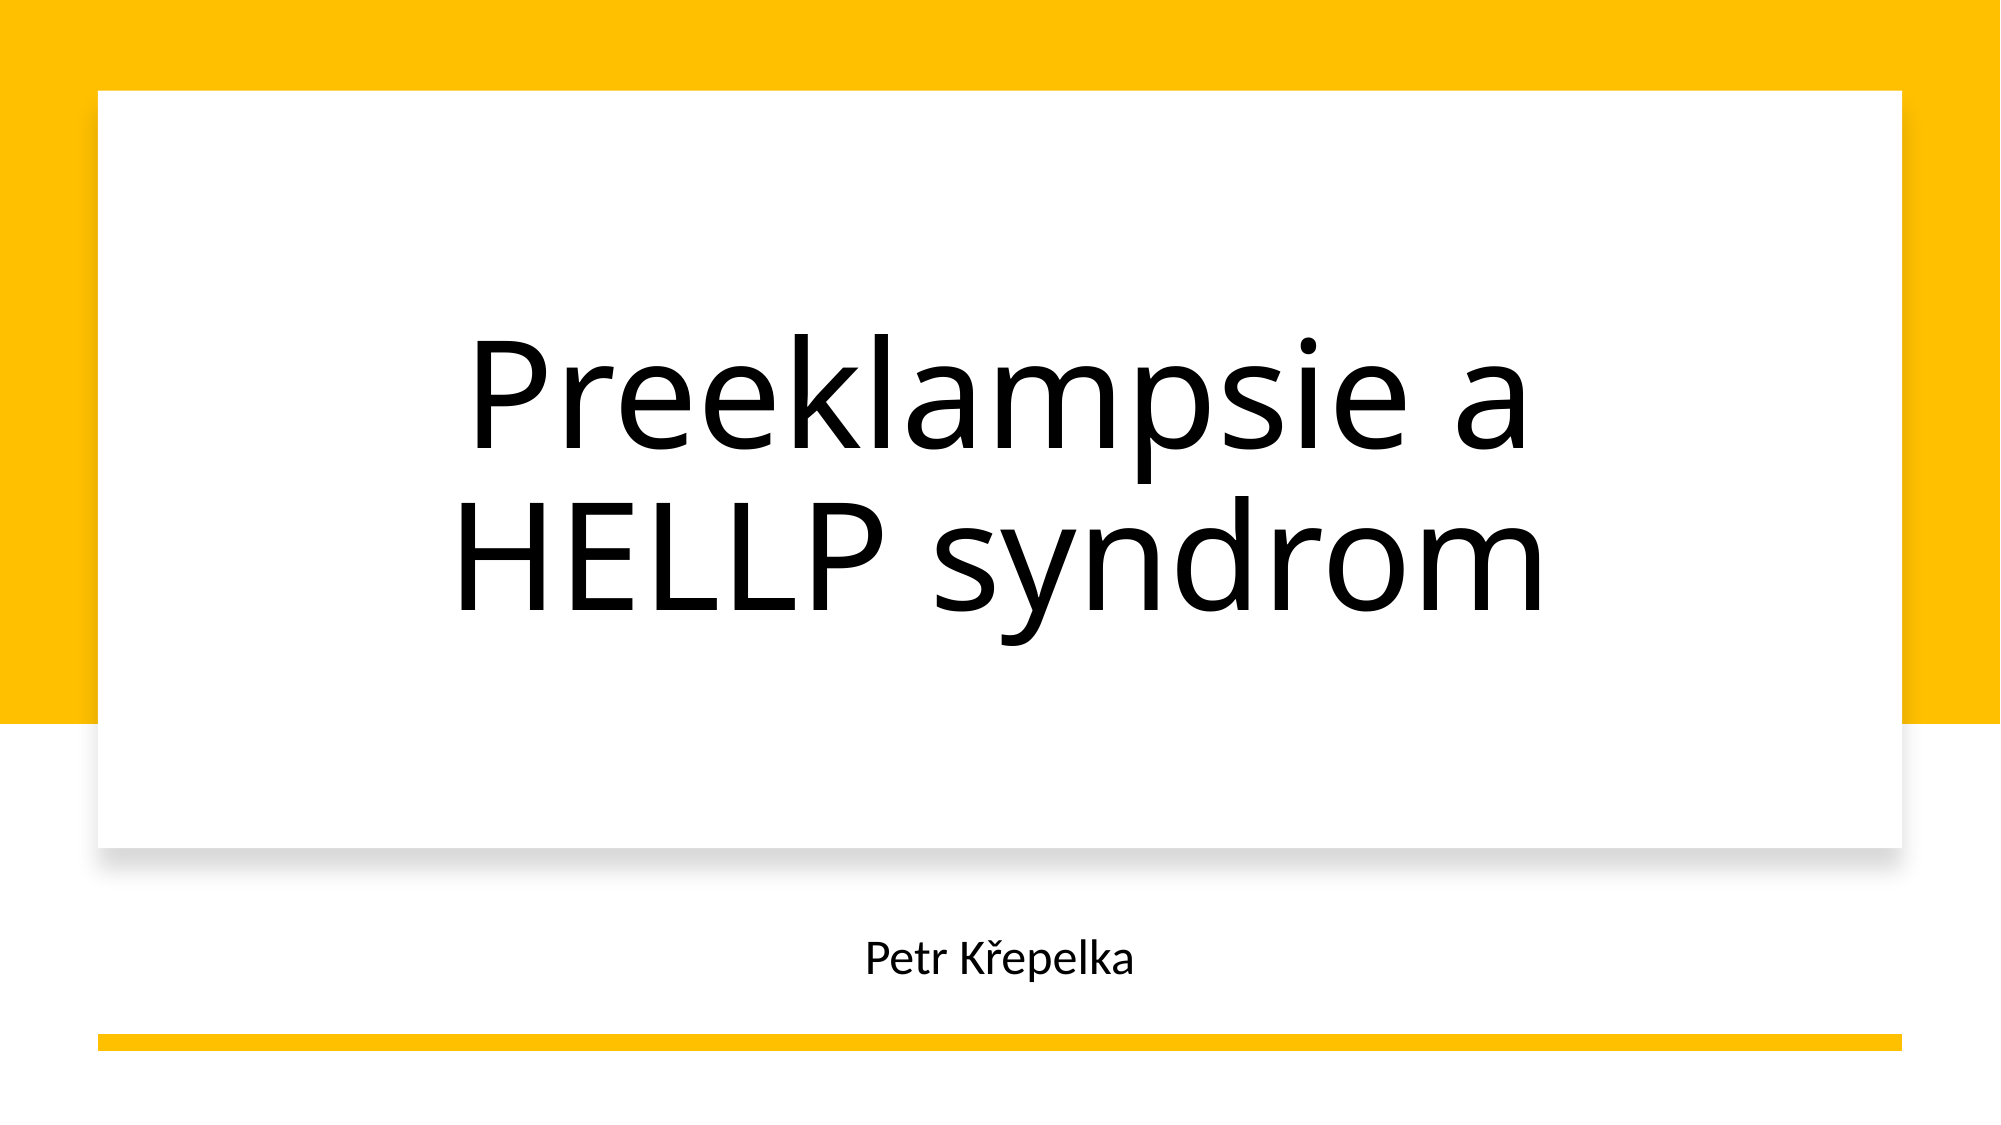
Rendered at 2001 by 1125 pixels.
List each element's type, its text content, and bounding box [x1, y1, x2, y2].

text_box [0, 725, 2000, 1125]
text_box [97, 89, 1903, 849]
title Preeklampsie a HELLP syndrom [249, 212, 1750, 750]
text_box [0, 0, 2000, 725]
subtitle Petr Křepelka [249, 904, 1750, 1012]
